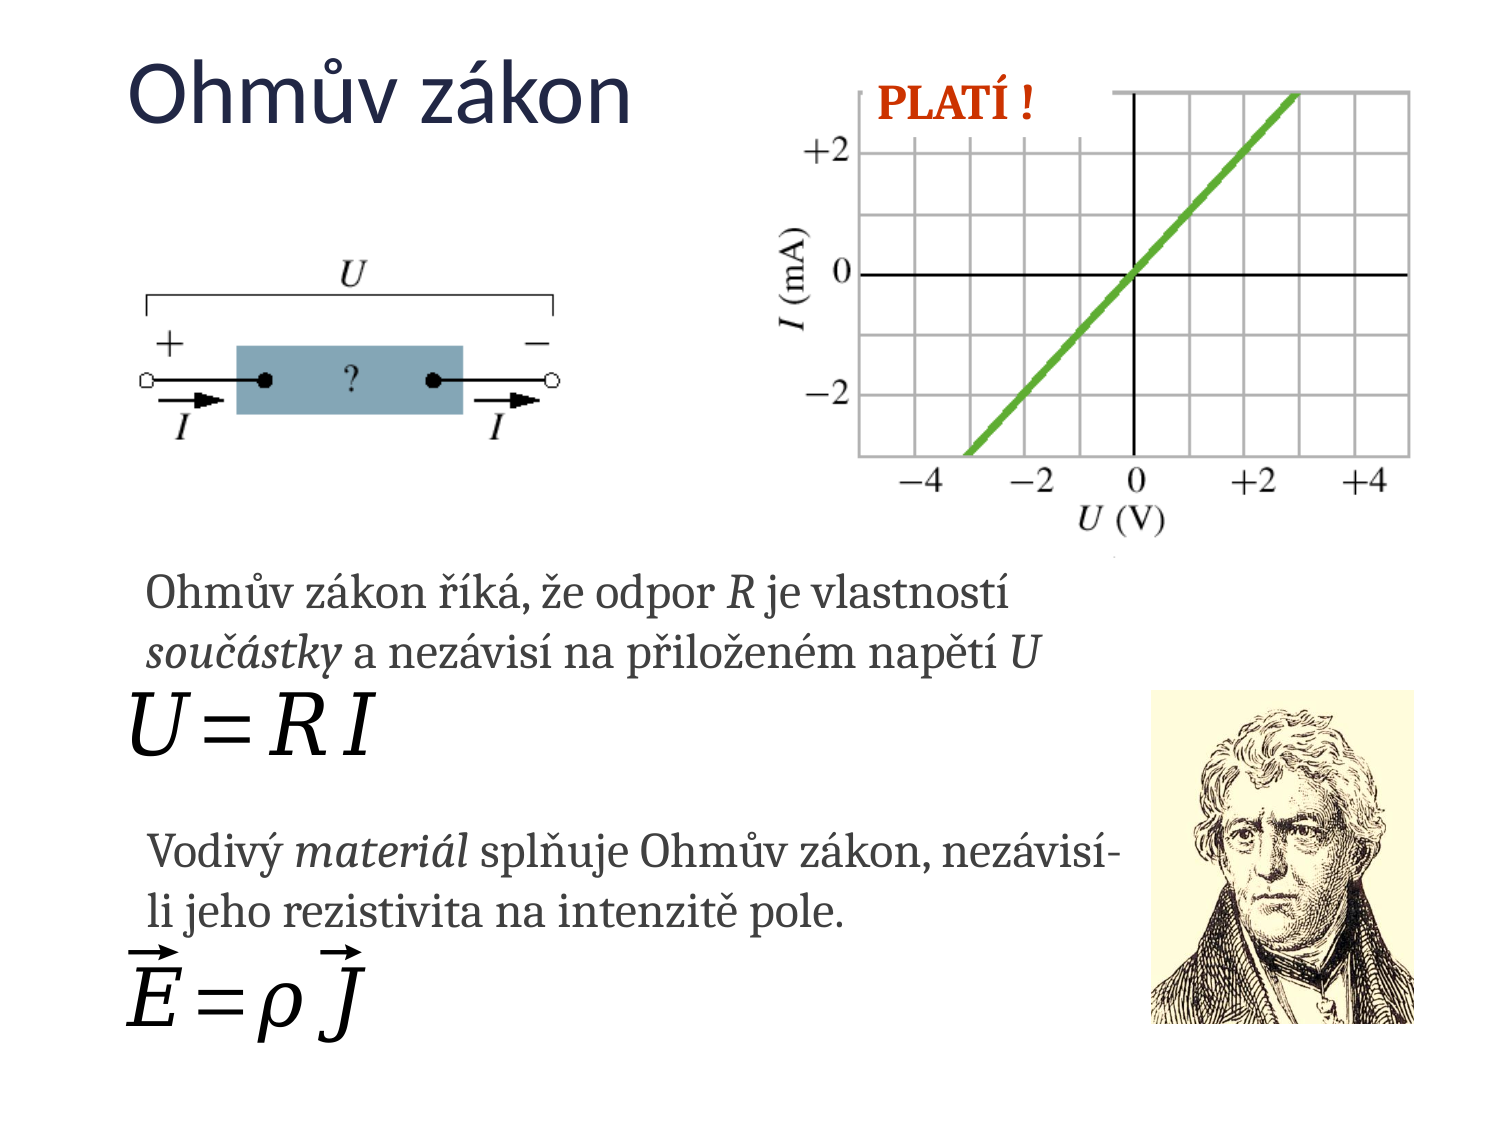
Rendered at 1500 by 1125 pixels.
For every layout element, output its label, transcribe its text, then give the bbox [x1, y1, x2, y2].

title Ohmův zákon [112, 1, 1388, 173]
text_box Ohmův zákon říká, že odpor R je vlastností součástky a nezávisí na přiloženém napětí U [131, 550, 1116, 686]
picture [749, 37, 1476, 559]
picture [108, 238, 597, 469]
picture [1151, 690, 1414, 1024]
